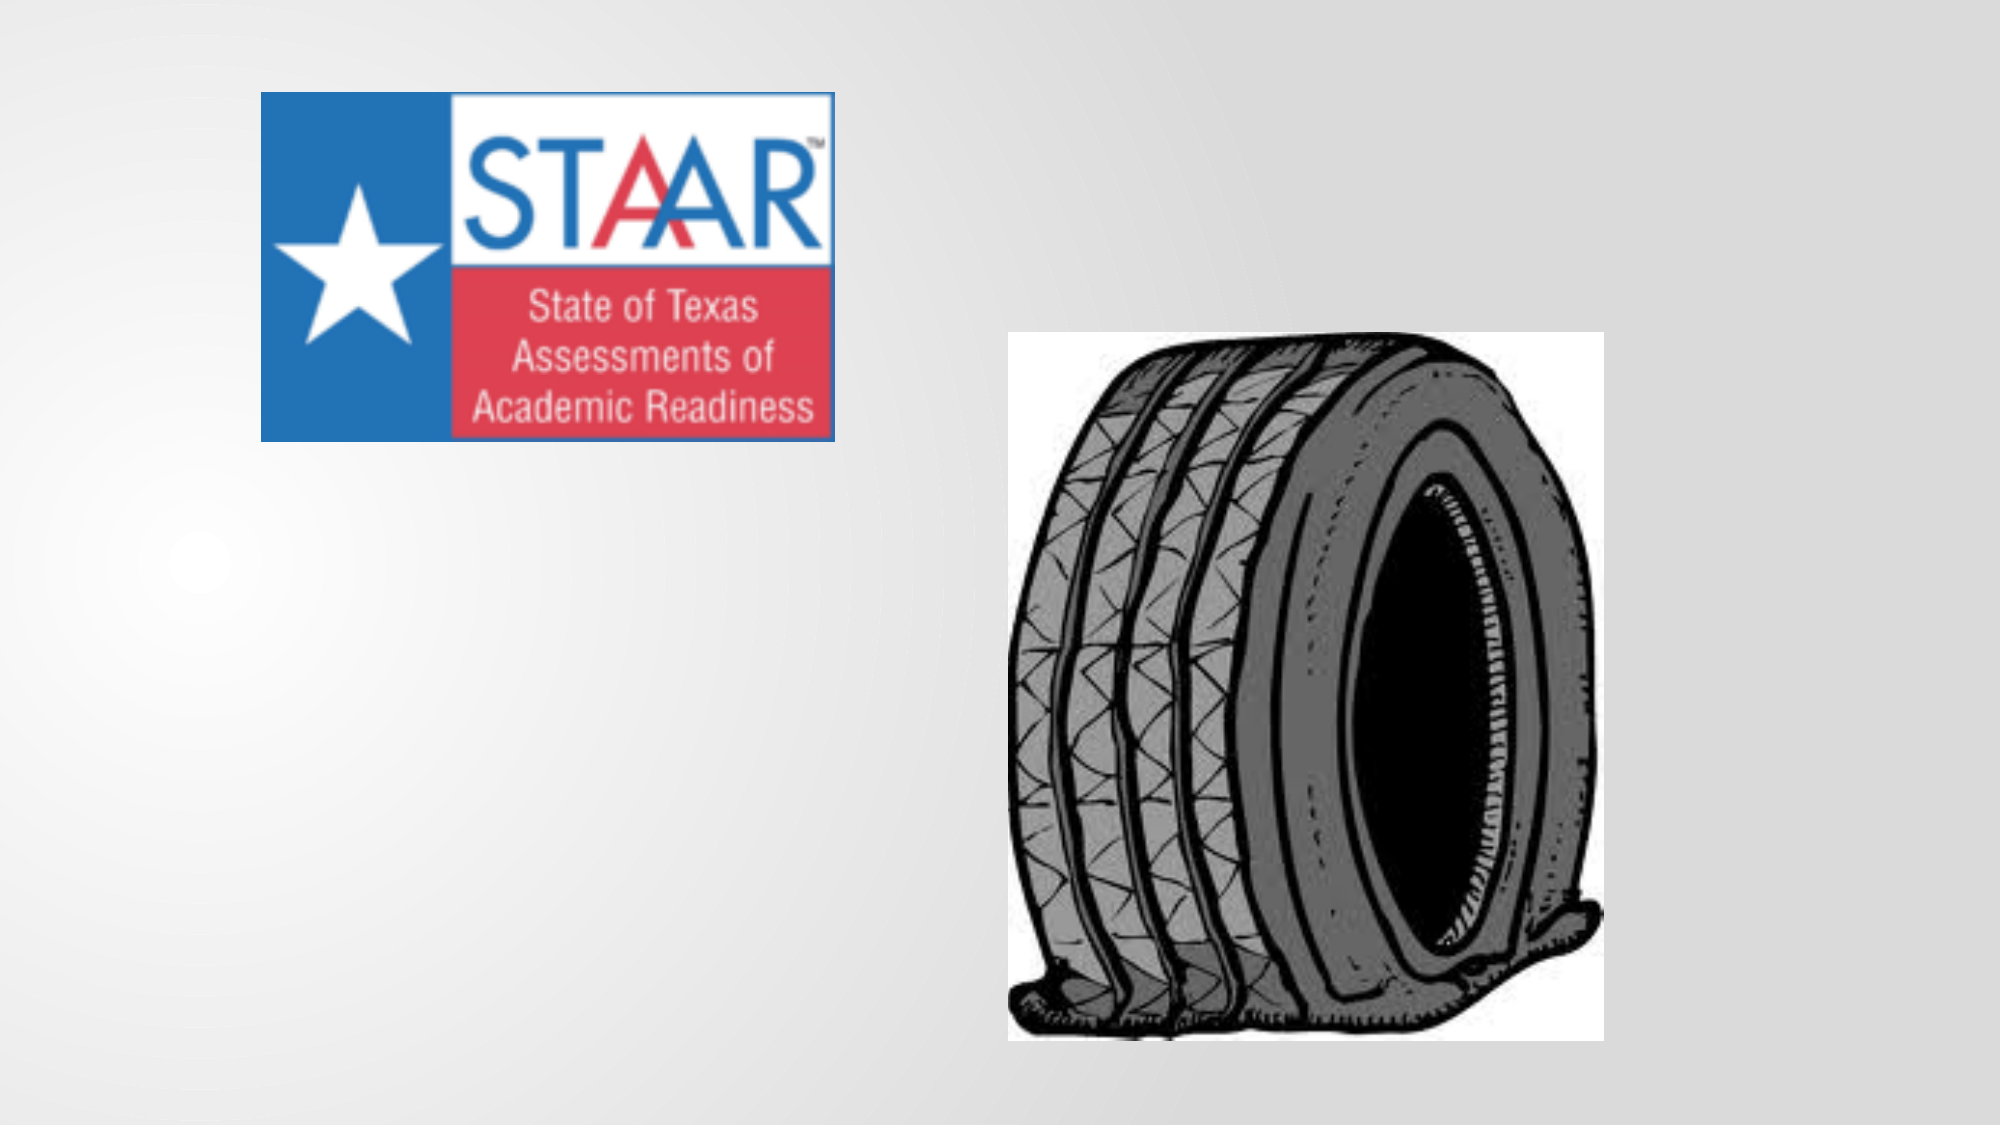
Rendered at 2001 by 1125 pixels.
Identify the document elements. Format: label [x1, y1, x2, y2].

picture [1007, 332, 1605, 1042]
picture [260, 91, 835, 442]
